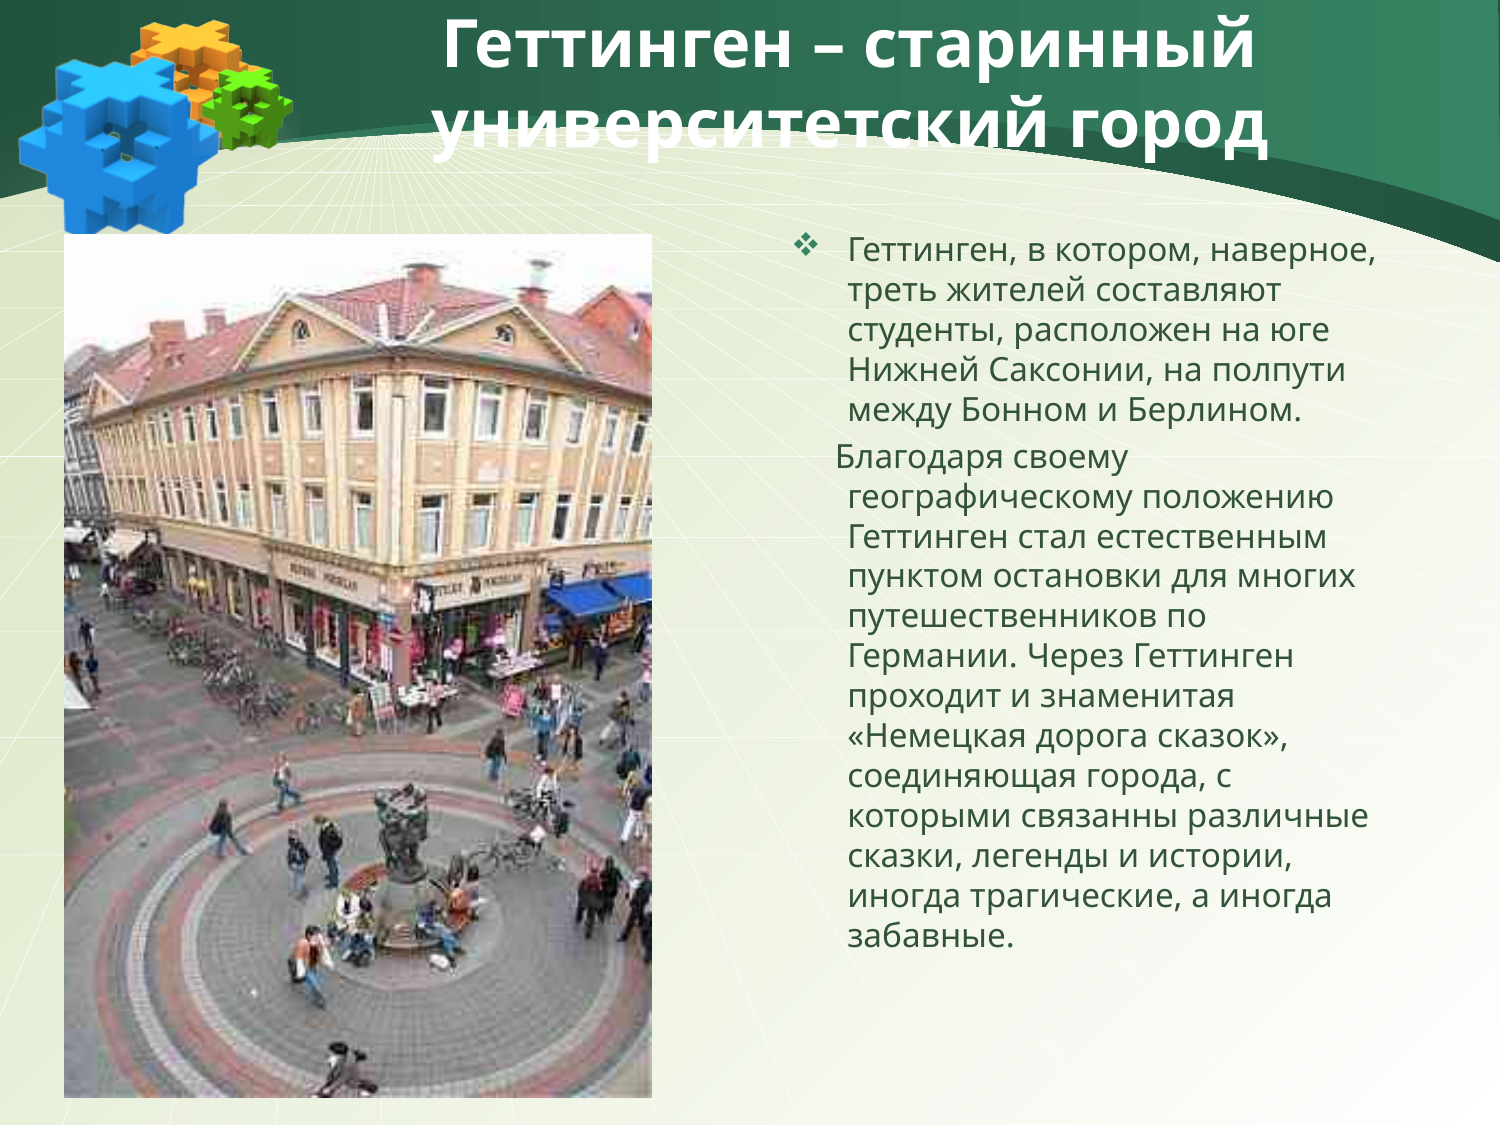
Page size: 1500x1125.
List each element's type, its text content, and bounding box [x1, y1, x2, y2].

list Геттинген, в котором, наверное, треть жителей составляют студенты, расположен на юге Нижней Саксонии, на полпути между Бонном и Берлином. Благодаря своему географическому положению Геттинген стал естественным пунктом остановки для многих путешественников по Германии. Через Геттинген проходит и знаменитая «Немецкая дорога сказок», соединяющая города, с которыми связанны различные сказки, легенды и истории, иногда трагические, а иногда забавные. [775, 220, 1401, 1028]
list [64, 234, 652, 1098]
title Геттинген – старинный университетский город [243, 34, 1457, 127]
picture [0, 18, 300, 252]
